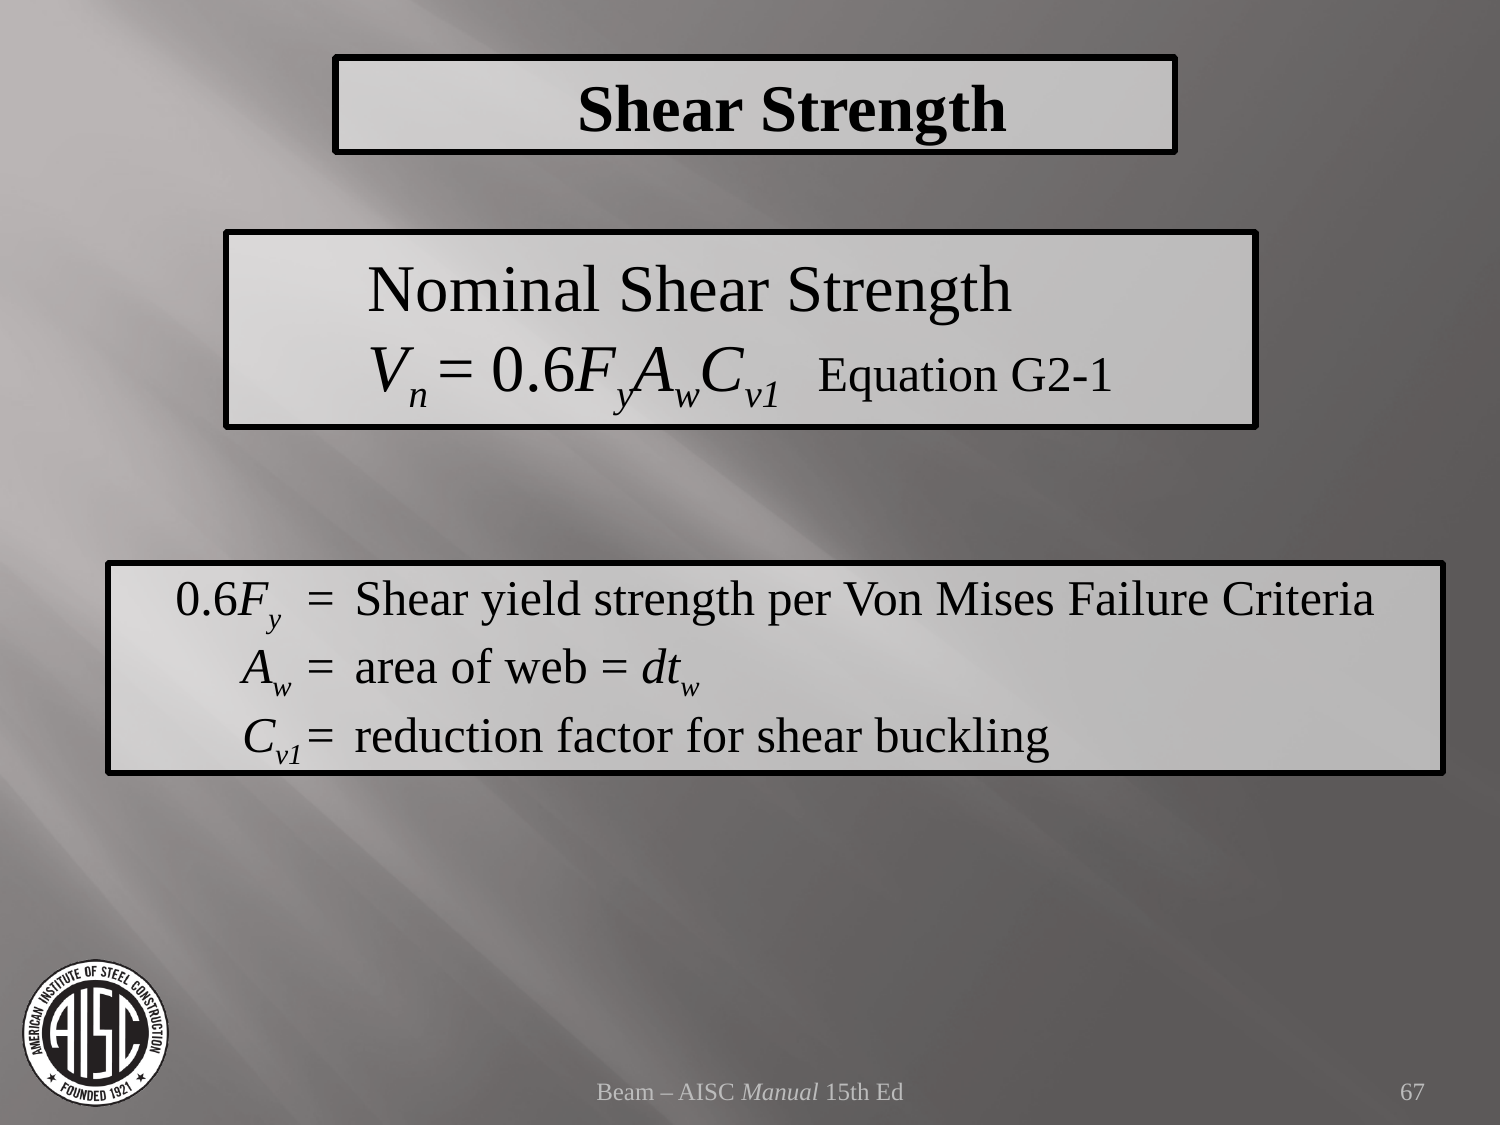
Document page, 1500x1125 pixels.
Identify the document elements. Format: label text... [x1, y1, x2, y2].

picture [3, 959, 169, 1125]
text_box Shear Strength [335, 57, 1176, 153]
text_box 0.6Fy = Shear yield strength per Von Mises Failure Criteria Aw = area of web = dtw Cv1 = reduction factor for shear buckling [107, 563, 1444, 774]
slide_number 67 [1299, 1052, 1425, 1113]
footer Beam – AISC Manual 15th Ed [512, 1052, 988, 1113]
text_box Nominal Shear Strength Vn = 0.6FyAwCv1 Equation G2-1 [226, 232, 1256, 428]
